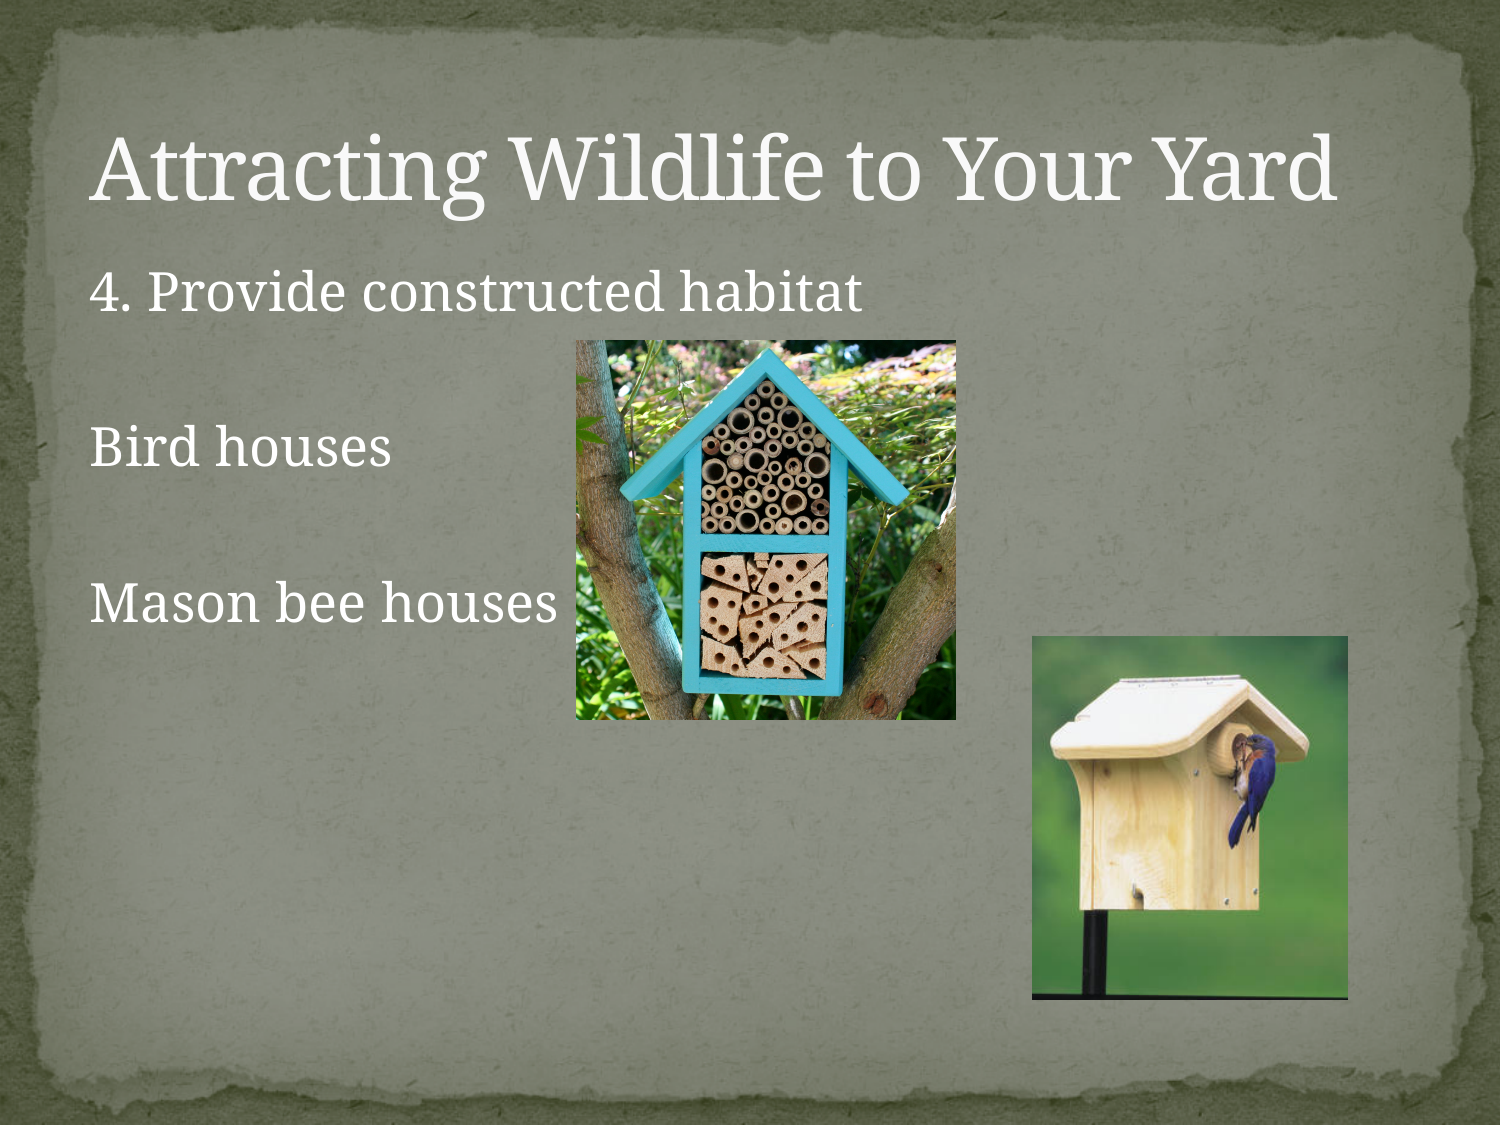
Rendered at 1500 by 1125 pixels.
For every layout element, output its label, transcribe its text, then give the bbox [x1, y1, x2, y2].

picture [576, 340, 956, 720]
title Attracting Wildlife to Your Yard [74, 24, 1425, 225]
list 4. Provide constructed habitat Bird houses Mason bee houses [75, 249, 1425, 1000]
picture [1032, 636, 1348, 1000]
